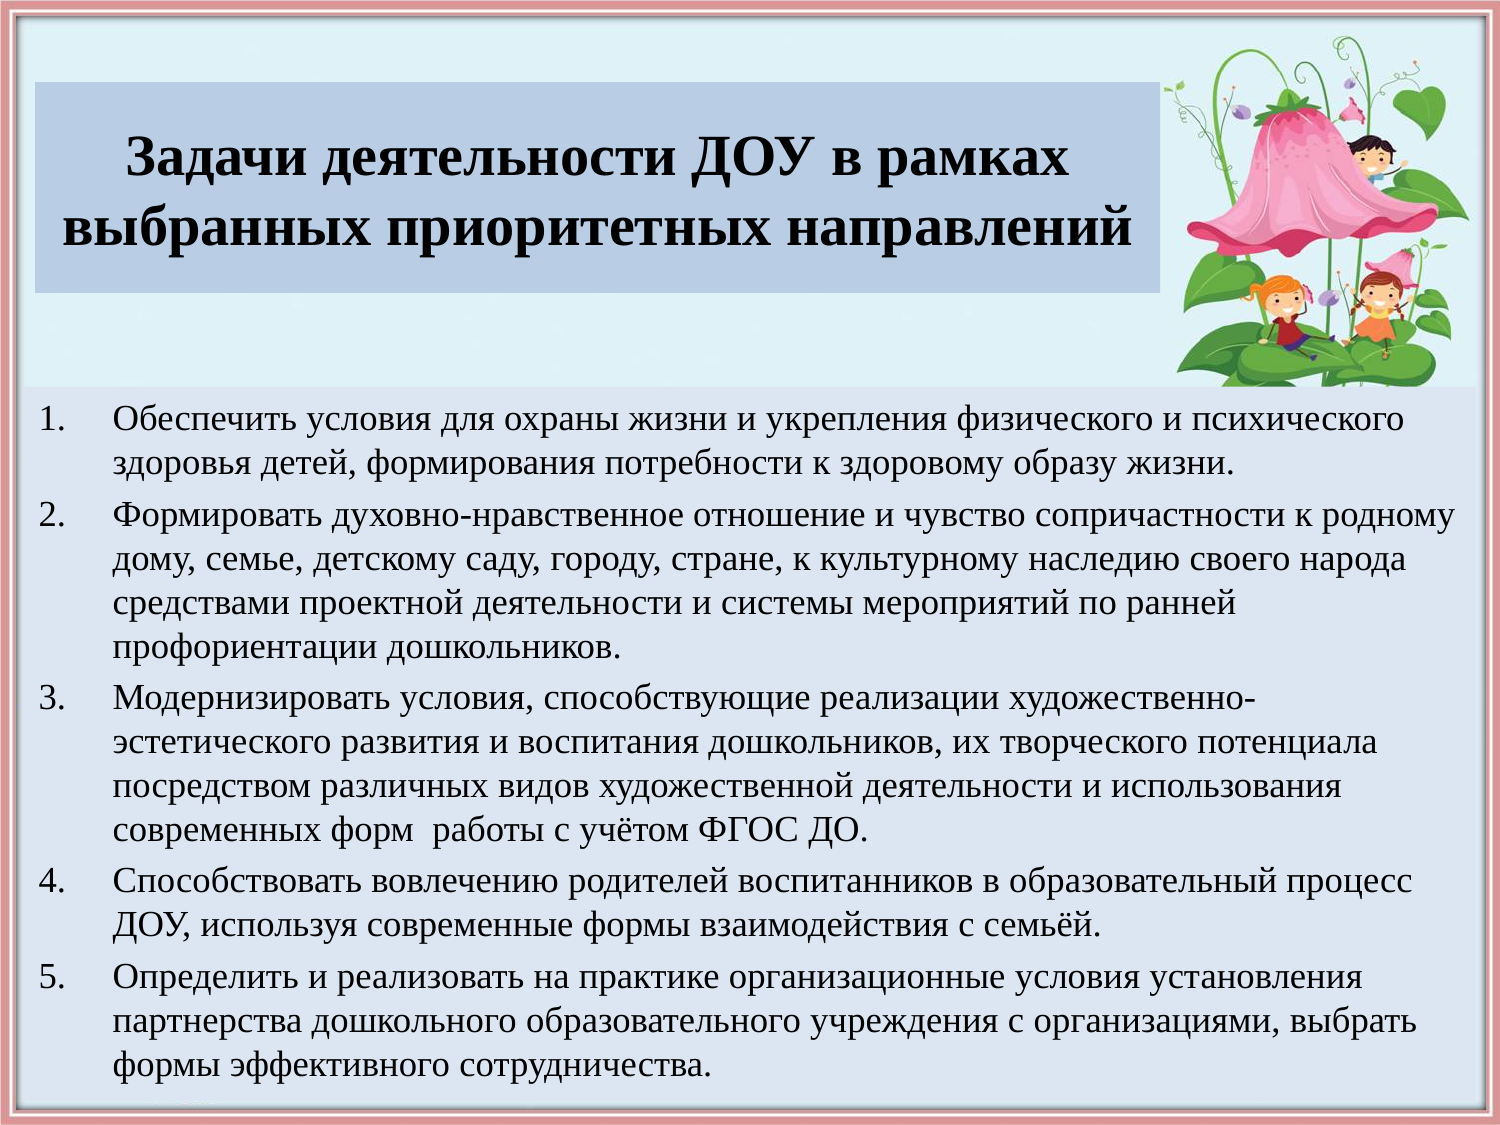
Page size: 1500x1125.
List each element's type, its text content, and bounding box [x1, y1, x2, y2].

picture [0, 0, 1500, 1125]
list Обеспечить условия для охраны жизни и укрепления физического и психического здоровья детей, формирования потребности к здоровому образу жизни. Формировать духовно-нравственное отношение и чувство сопричастности к родному дому, семье, детскому саду, городу, стране, к культурному наследию своего народа средствами проектной деятельности и системы мероприятий по ранней профориентации дошкольников. Модернизировать условия, способствующие реализации художественно-эстетического развития и воспитания дошкольников, их творческого потенциала посредством различных видов художественной деятельности и использования современных форм работы с учётом ФГОС ДО. Способствовать вовлечению родителей воспитанников в образовательный процесс ДОУ, используя современные формы взаимодействия с семьёй. Определить и реализовать на практике организационные условия установления партнерства дошкольного образовательного учреждения с организациями, выбрать формы эффективного сотрудничества. [23, 386, 1477, 1102]
title Задачи деятельности ДОУ в рамках выбранных приоритетных направлений [35, 82, 1161, 293]
